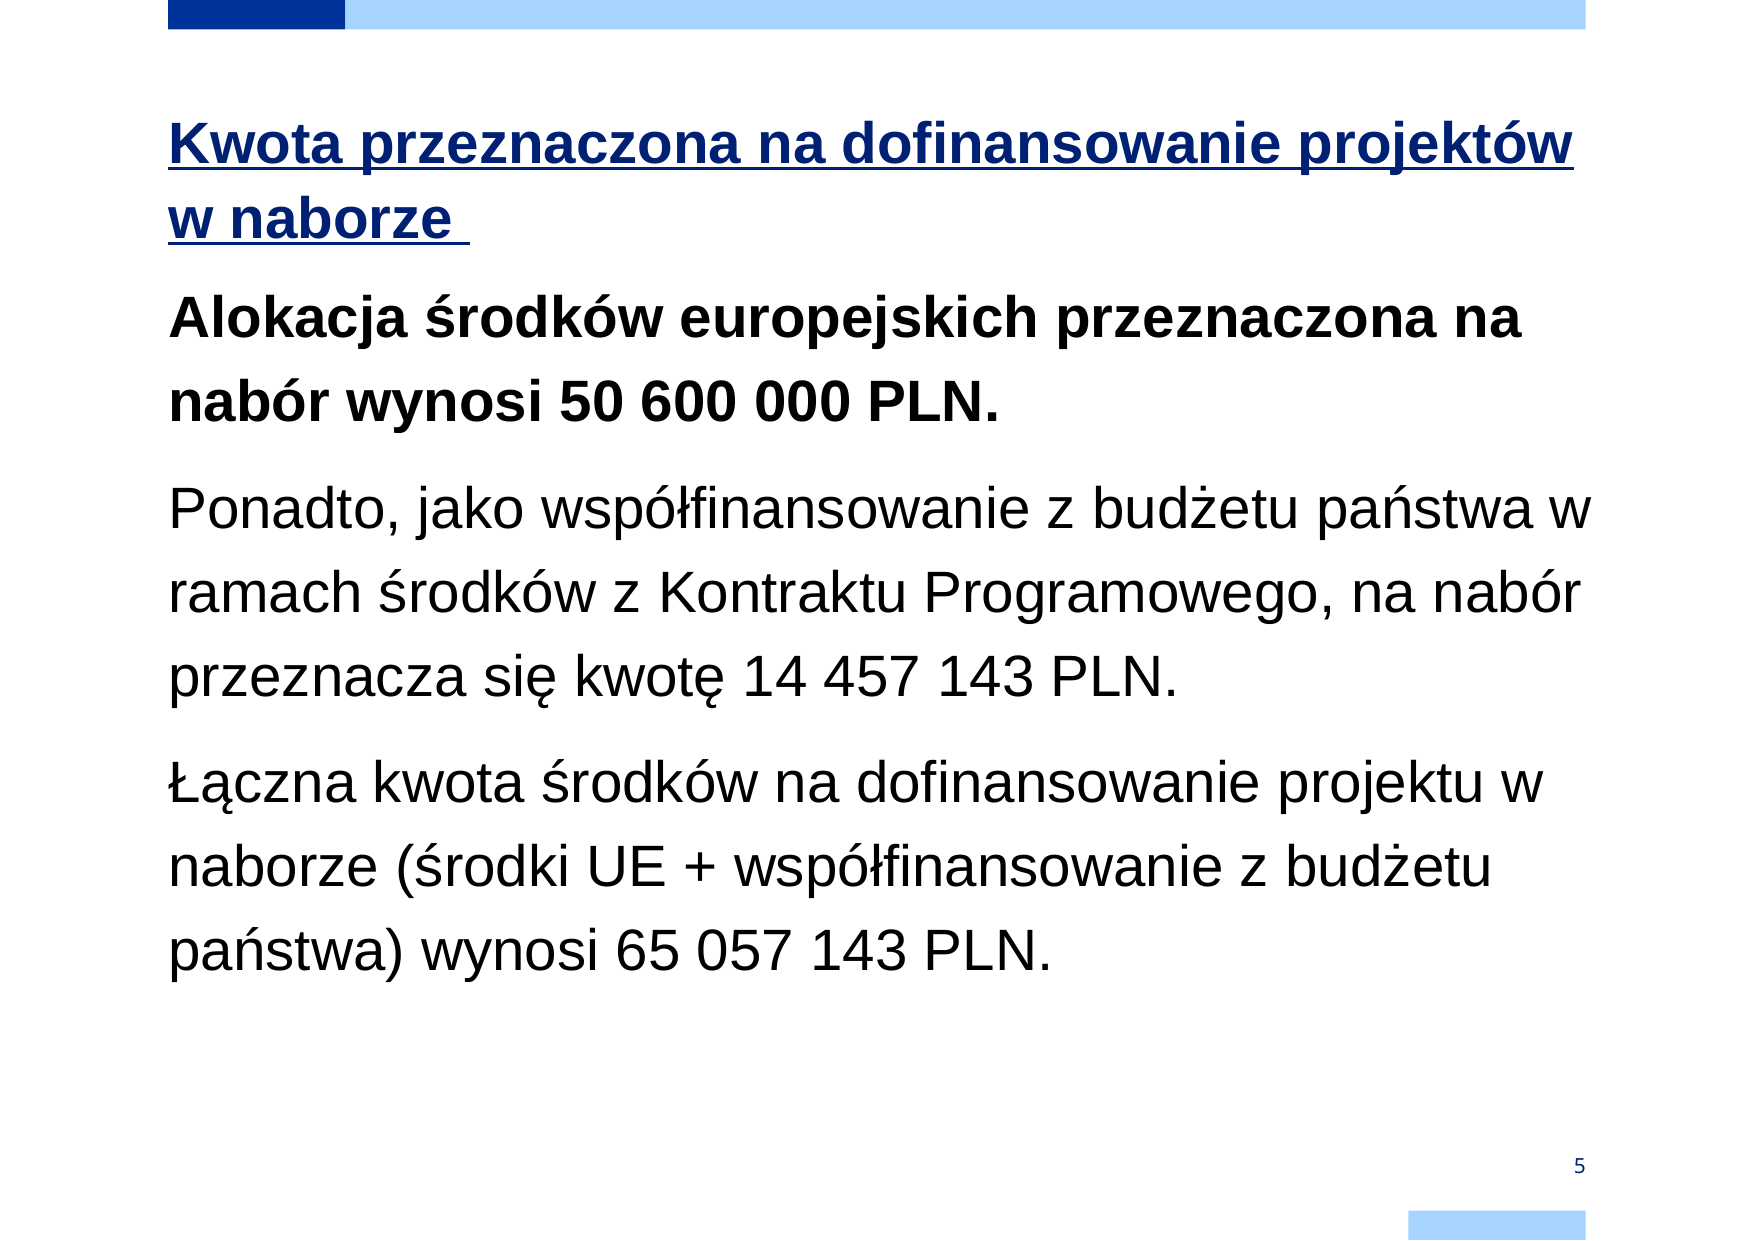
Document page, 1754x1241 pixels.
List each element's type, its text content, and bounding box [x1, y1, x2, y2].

title Kwota przeznaczona na dofinansowanie projektów w naborze [168, 100, 1586, 265]
list Alokacja środków europejskich przeznaczona na nabór wynosi 50 600 000 PLN. Ponadto, jako współfinansowanie z budżetu państwa w ramach środków z Kontraktu Programowego, na nabór przeznacza się kwotę 14 457 143 PLN. Łączna kwota środków na dofinansowanie projektu w naborze (środki UE + współfinansowanie z budżetu państwa) wynosi 65 057 143 PLN. [168, 265, 1622, 1152]
slide_number 5 [1408, 1151, 1586, 1182]
